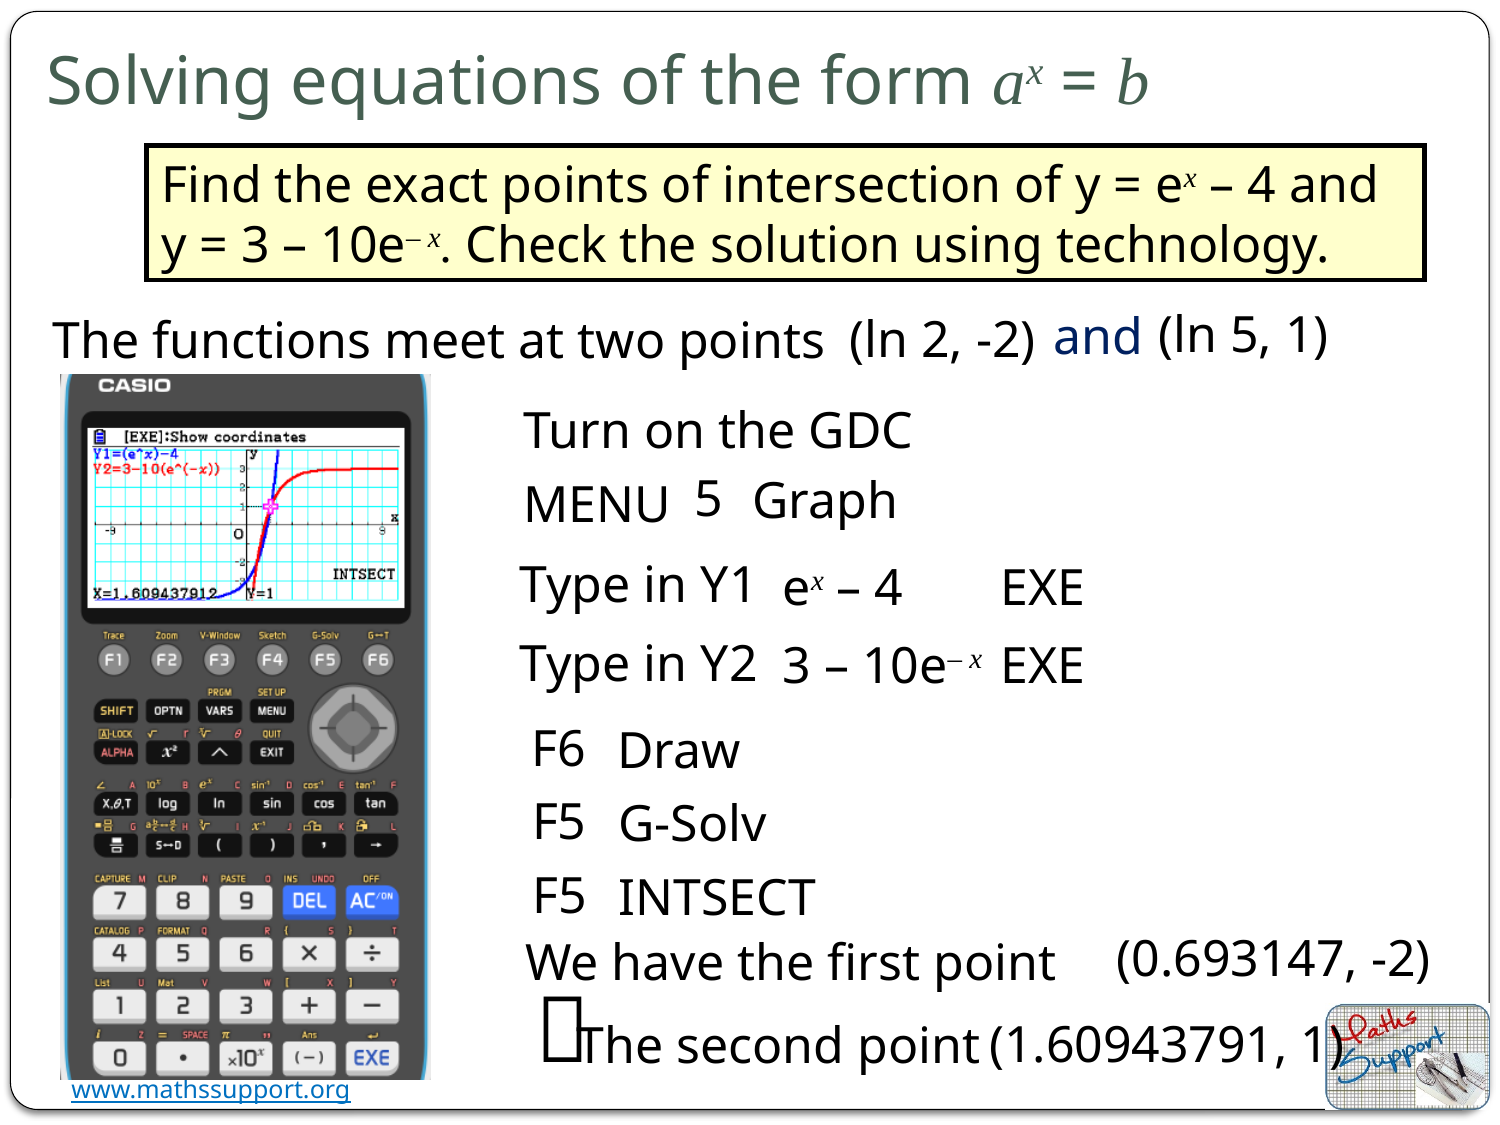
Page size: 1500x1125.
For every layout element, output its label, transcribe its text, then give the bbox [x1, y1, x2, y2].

text_box G-Solv [603, 784, 860, 857]
text_box (1.60943791, 1) [974, 1005, 1360, 1080]
text_box F6 [516, 708, 613, 784]
text_box 5 [679, 458, 766, 534]
text_box 3 – 10e– x [768, 626, 985, 702]
text_box EXE [985, 626, 1205, 702]
text_box  [520, 963, 623, 1089]
picture [1325, 1003, 1490, 1110]
text_box We have the first point [510, 923, 1141, 999]
text_box [1323, 1007, 1487, 1109]
text_box ex – 4 [768, 547, 919, 623]
text_box Graph [737, 461, 994, 537]
text_box (0.693147, -2) [1101, 919, 1446, 994]
text_box [74, 1090, 357, 1109]
text_box F5 [517, 782, 614, 857]
text_box Type in Y2 [505, 624, 798, 699]
text_box EXE [985, 547, 1205, 623]
text_box Draw [602, 710, 859, 784]
text_box F5 [518, 855, 615, 923]
text_box (ln 5, 1) [1143, 294, 1344, 370]
text_box and [1039, 296, 1159, 372]
text_box The functions meet at two points [37, 301, 854, 377]
text_box INTSECT [604, 857, 886, 923]
text_box (ln 2, -2) [834, 300, 1051, 376]
text_box Type in Y1 [505, 544, 778, 620]
picture [59, 374, 431, 1081]
text_box Turn on the GDC [508, 390, 1044, 466]
text_box The second point [623, 1005, 1193, 1081]
text_box MENU [508, 465, 728, 541]
text_box Solving equations of the form ax = b [46, 12, 1396, 118]
text_box Find the exact points of intersection of y = ex – 4 and y = 3 – 10e– x. Check the solution using technology. [146, 145, 1425, 281]
